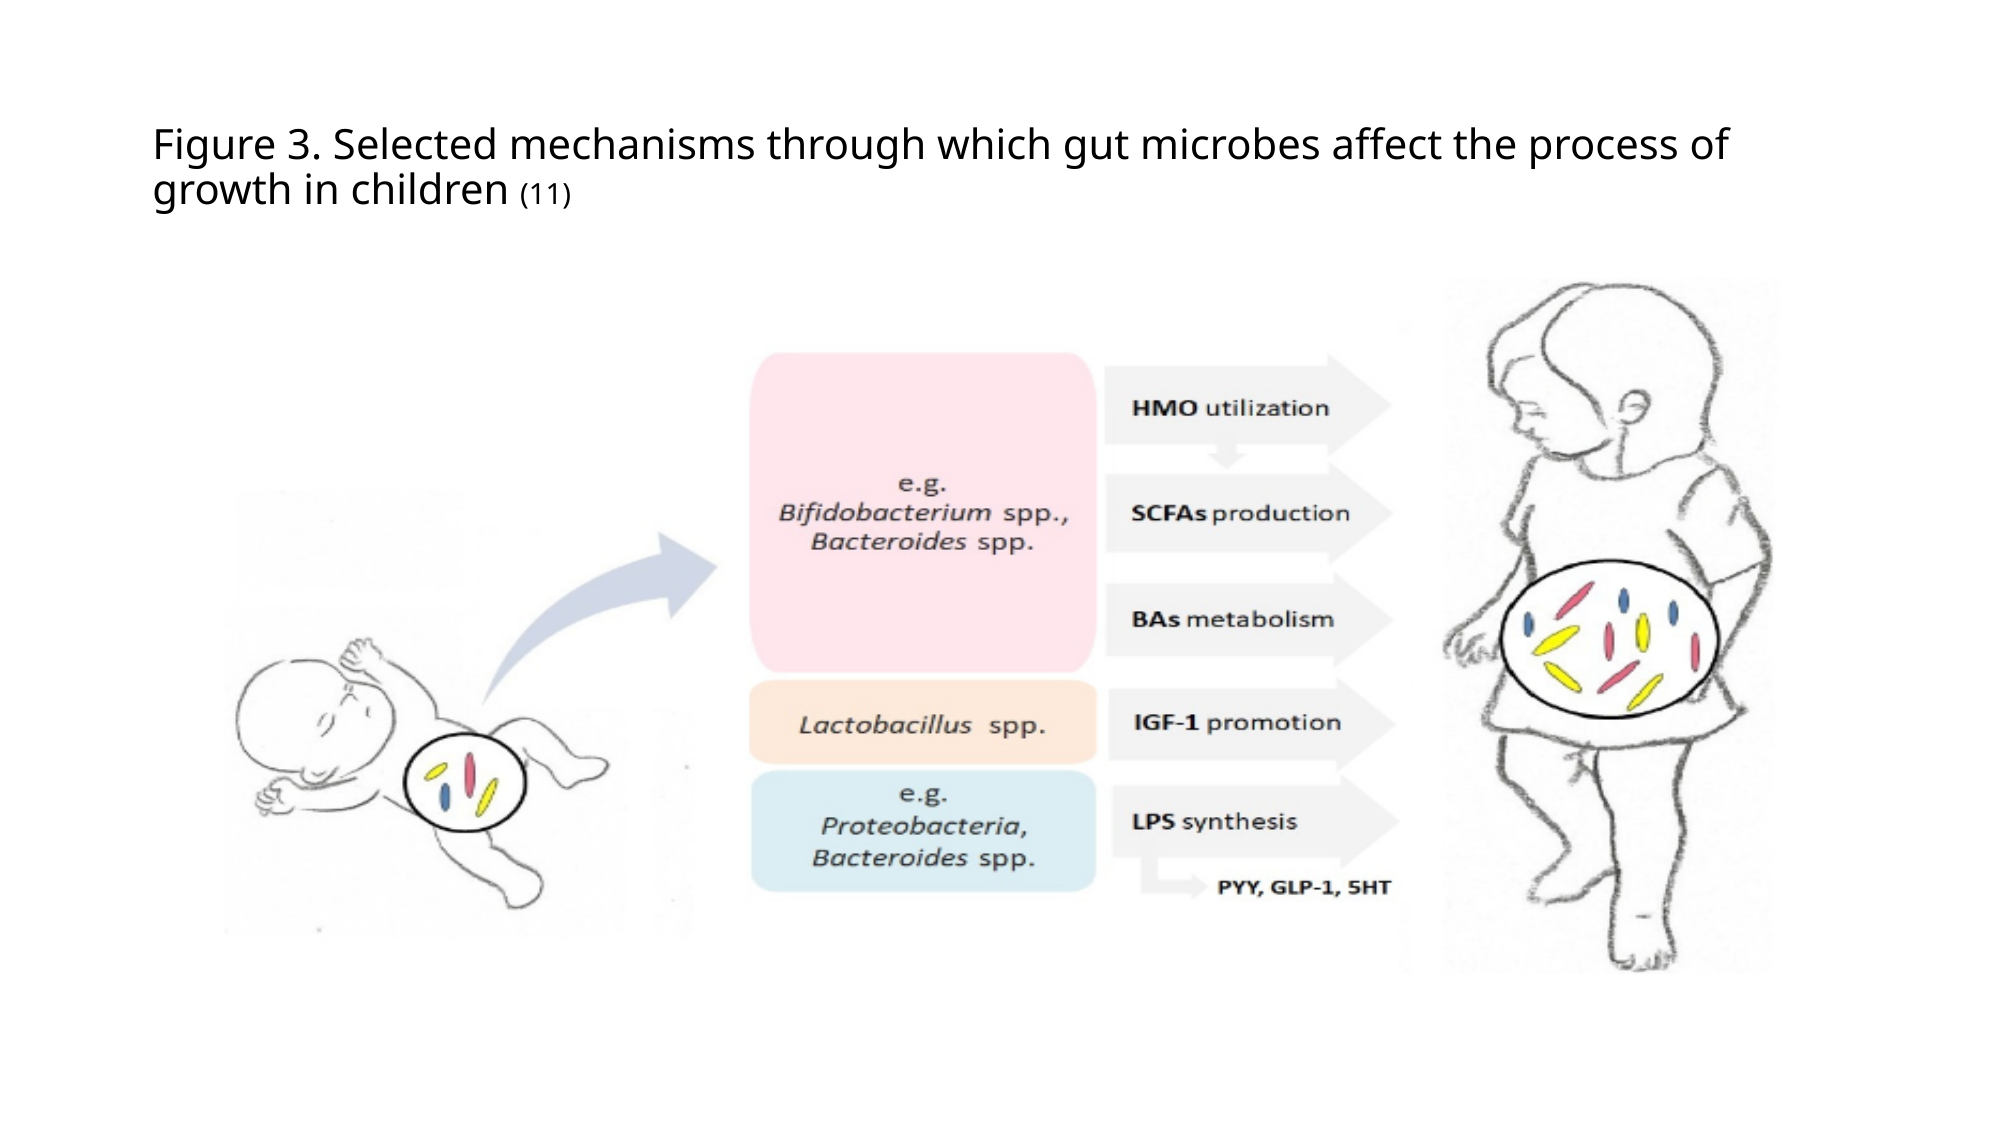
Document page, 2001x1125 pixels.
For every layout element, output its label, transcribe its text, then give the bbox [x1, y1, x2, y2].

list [216, 276, 1863, 974]
title Figure 3. Selected mechanisms through which gut microbes affect the process of growth in children (11) [137, 59, 1863, 278]
